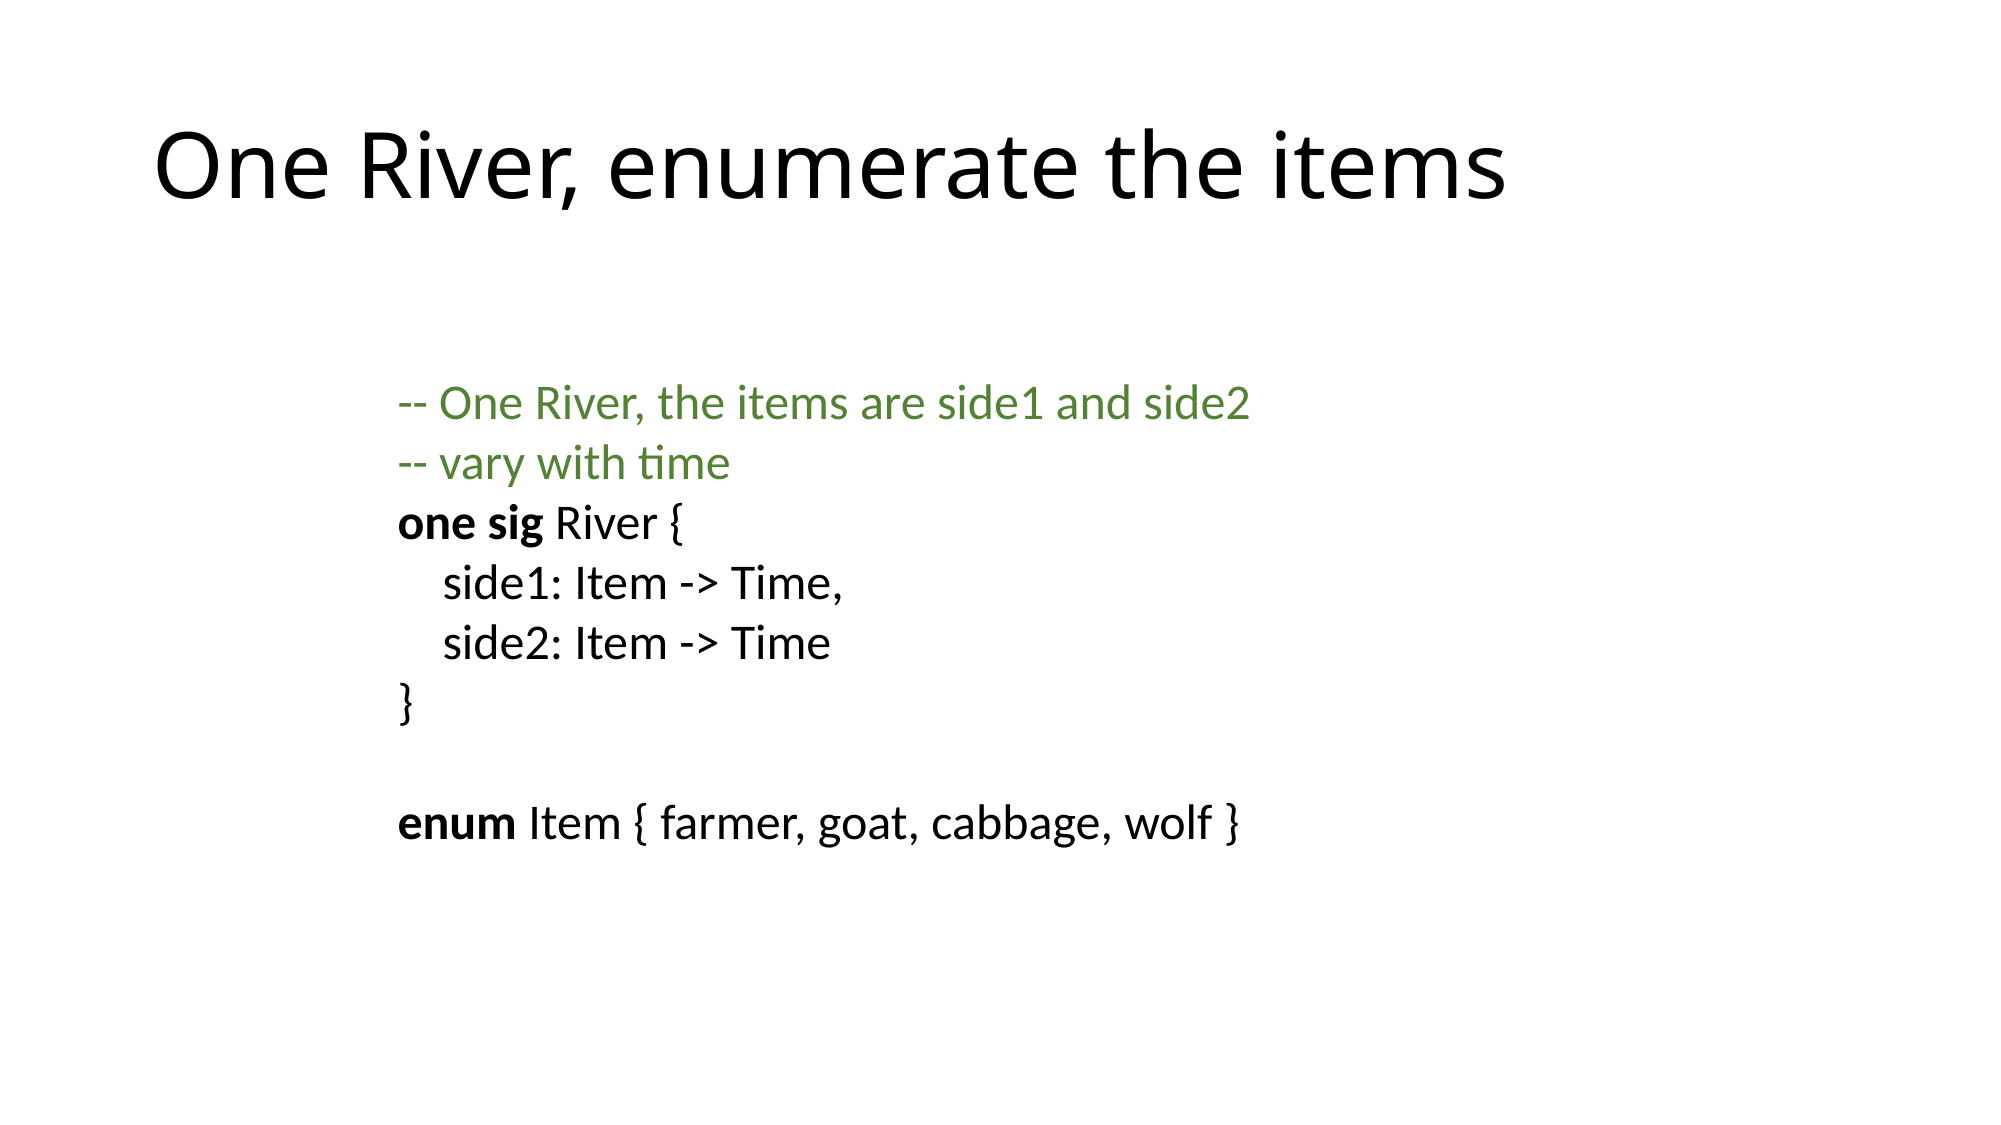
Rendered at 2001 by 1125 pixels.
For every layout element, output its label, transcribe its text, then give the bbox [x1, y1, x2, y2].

title One River, enumerate the items [137, 59, 1863, 278]
text_box -- One River, the items are side1 and side2 -- vary with time one sig River { side1: Item -> Time, side2: Item -> Time } enum Item { farmer, goat, cabbage, wolf } [382, 362, 1323, 857]
